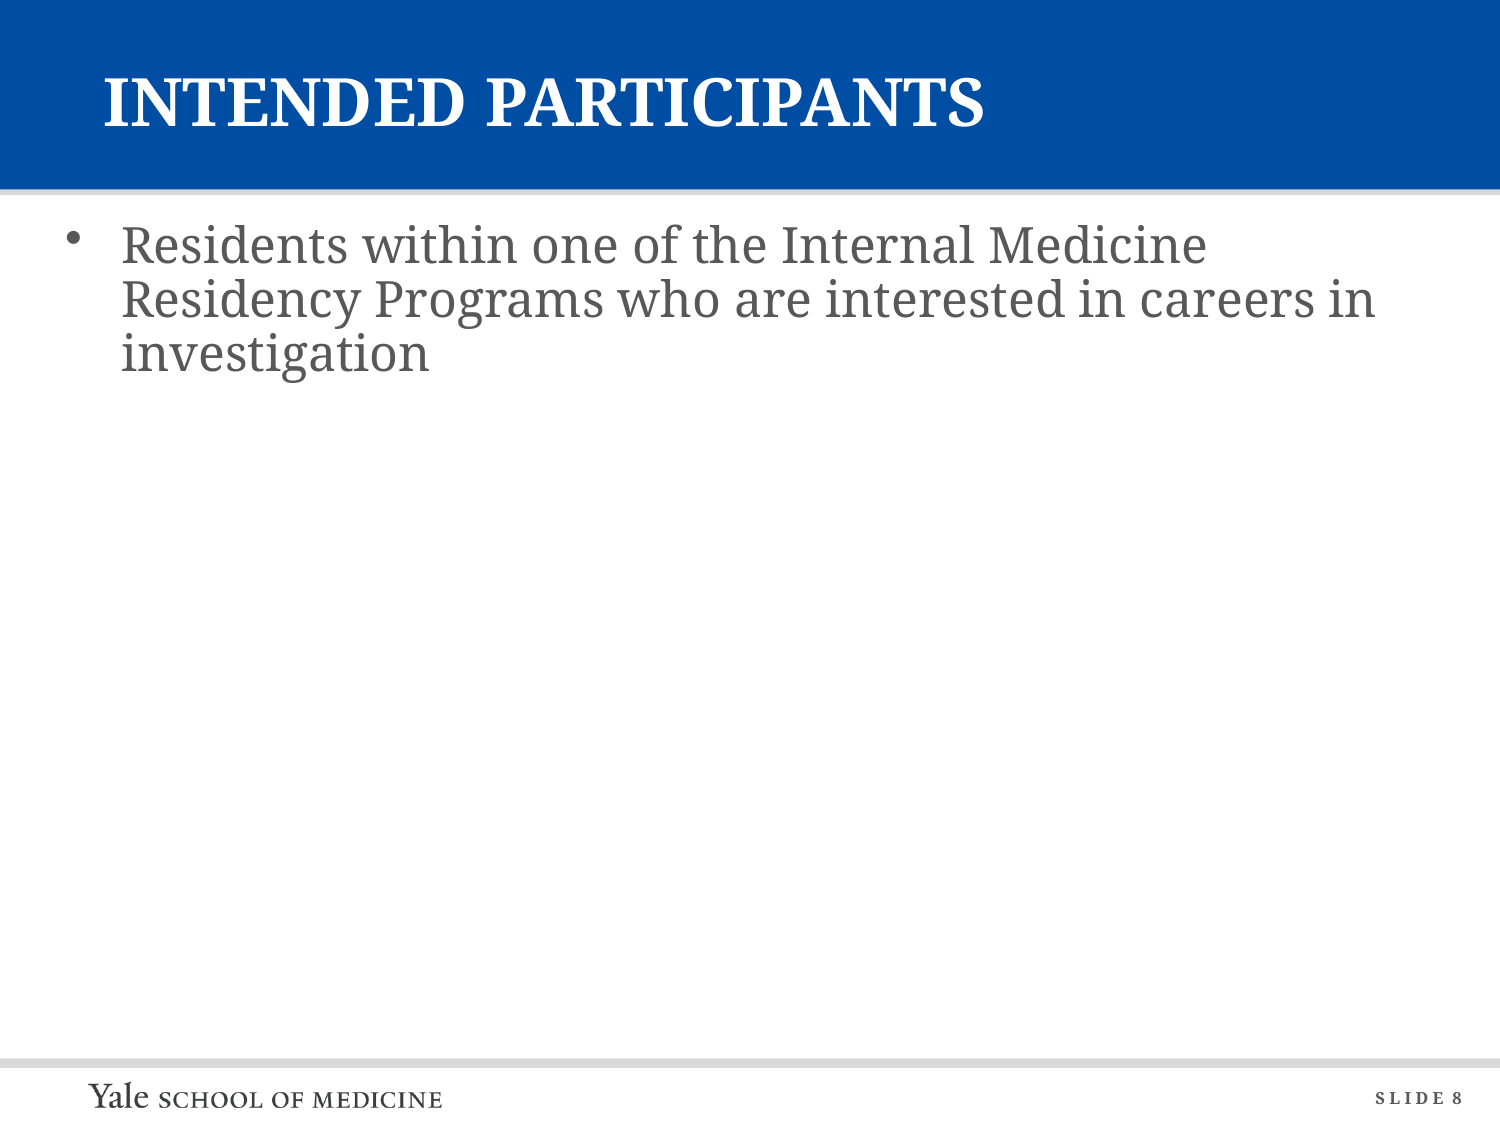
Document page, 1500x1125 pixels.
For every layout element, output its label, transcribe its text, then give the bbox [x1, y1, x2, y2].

picture [88, 1081, 442, 1108]
list Residents within one of the Internal Medicine Residency Programs who are interested in careers in investigation [49, 212, 1463, 978]
title INTENDED PARTICIPANTS [88, 24, 1424, 176]
